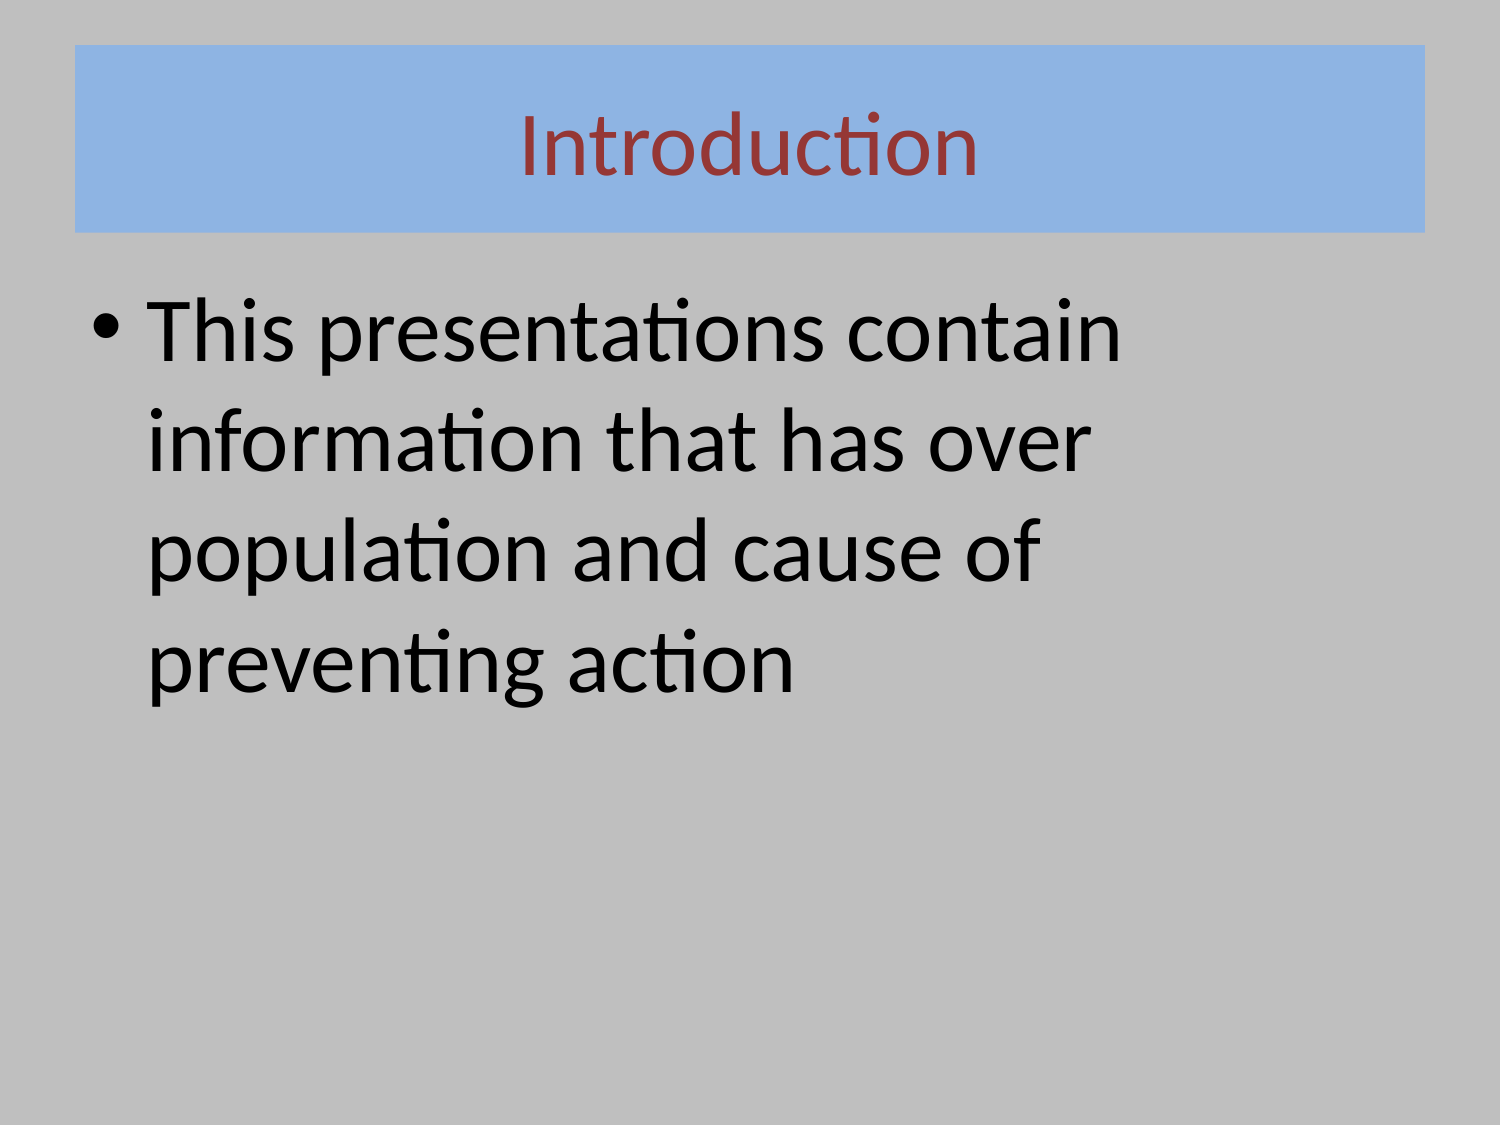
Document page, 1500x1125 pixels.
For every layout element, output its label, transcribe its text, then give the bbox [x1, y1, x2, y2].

list This presentations contain information that has over population and cause of preventing action [75, 262, 1425, 1005]
title Introduction [75, 45, 1425, 233]
